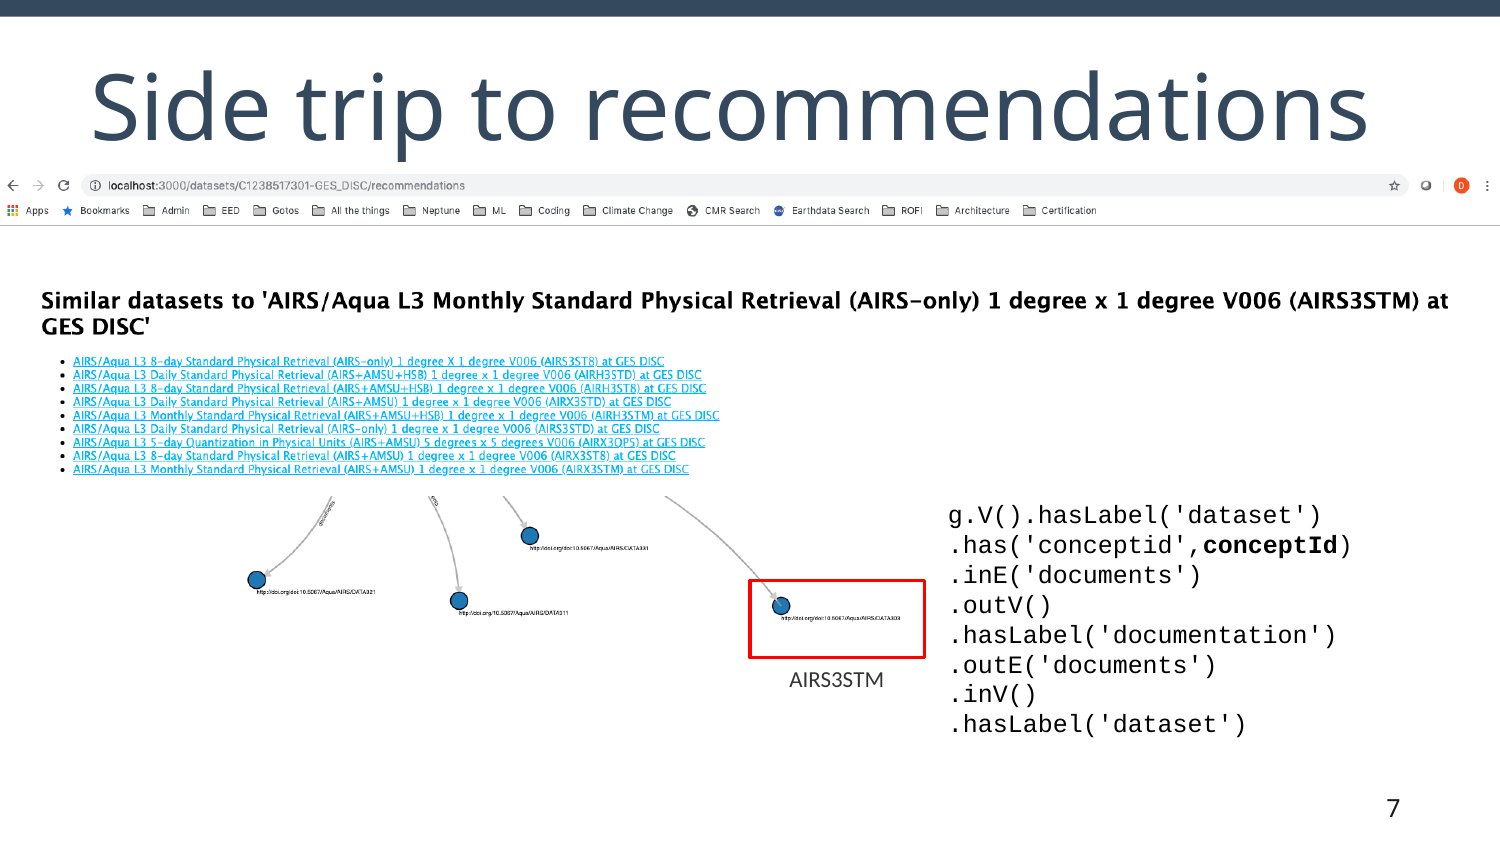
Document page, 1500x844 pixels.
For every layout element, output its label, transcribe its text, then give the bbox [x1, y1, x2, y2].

picture [0, 174, 1500, 693]
text_box g.V().hasLabel('dataset') .has('conceptid',conceptId) .inE('documents') .outV() .hasLabel('documentation') .outE('documents') .inV() .hasLabel('dataset') [932, 504, 1425, 795]
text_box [749, 579, 925, 699]
title Side trip to recommendations [75, 33, 1425, 172]
